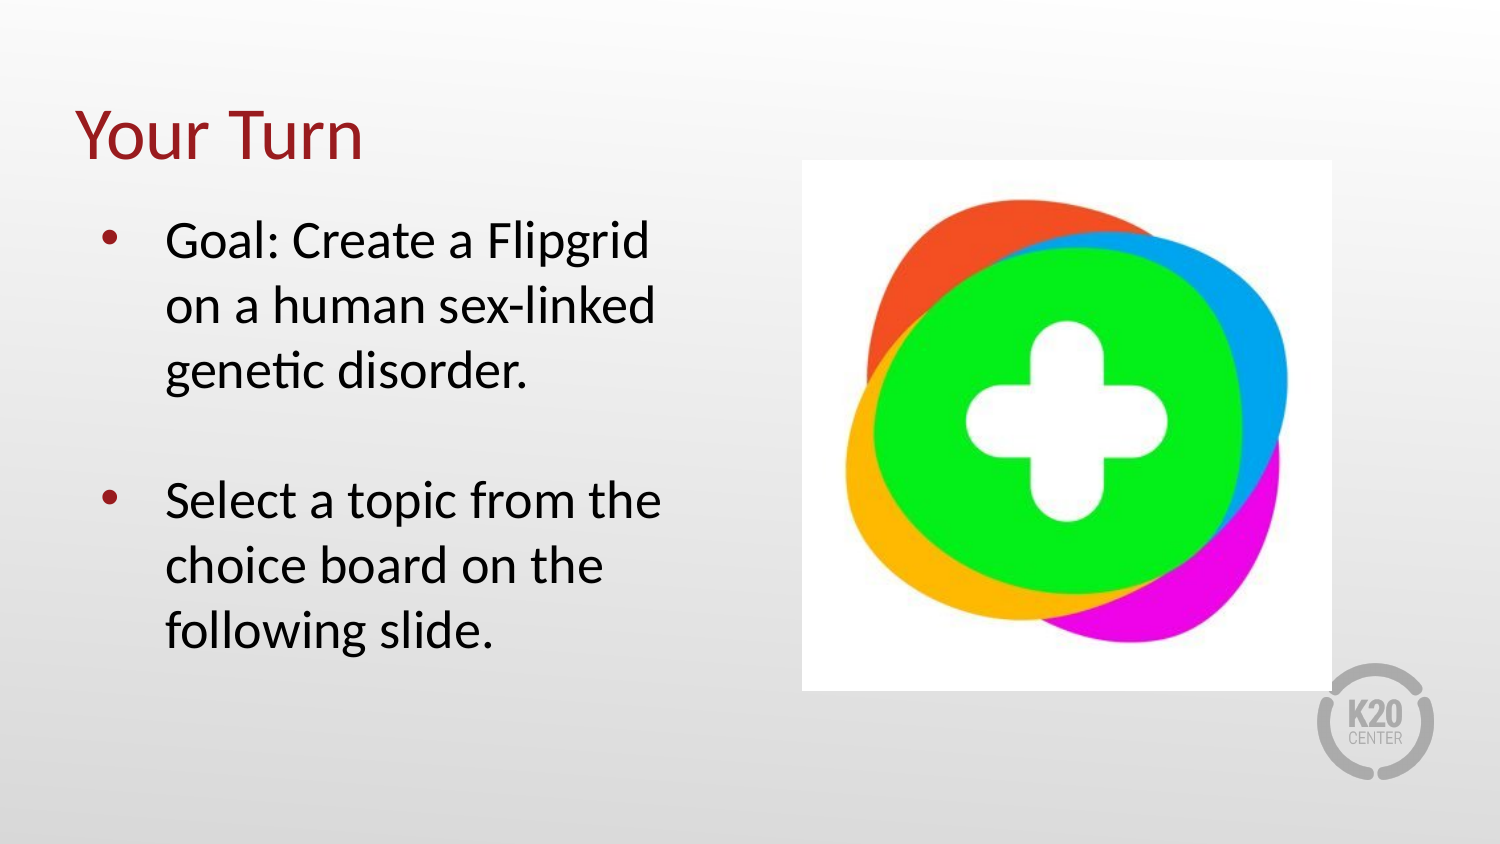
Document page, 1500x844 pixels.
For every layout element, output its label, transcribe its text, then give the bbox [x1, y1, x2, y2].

picture [801, 160, 1451, 797]
list Goal: Create a Flipgrid on a human sex-linked genetic disorder. Select a topic from the choice board on the following slide. [75, 196, 731, 808]
title Your Turn [75, 33, 1425, 175]
